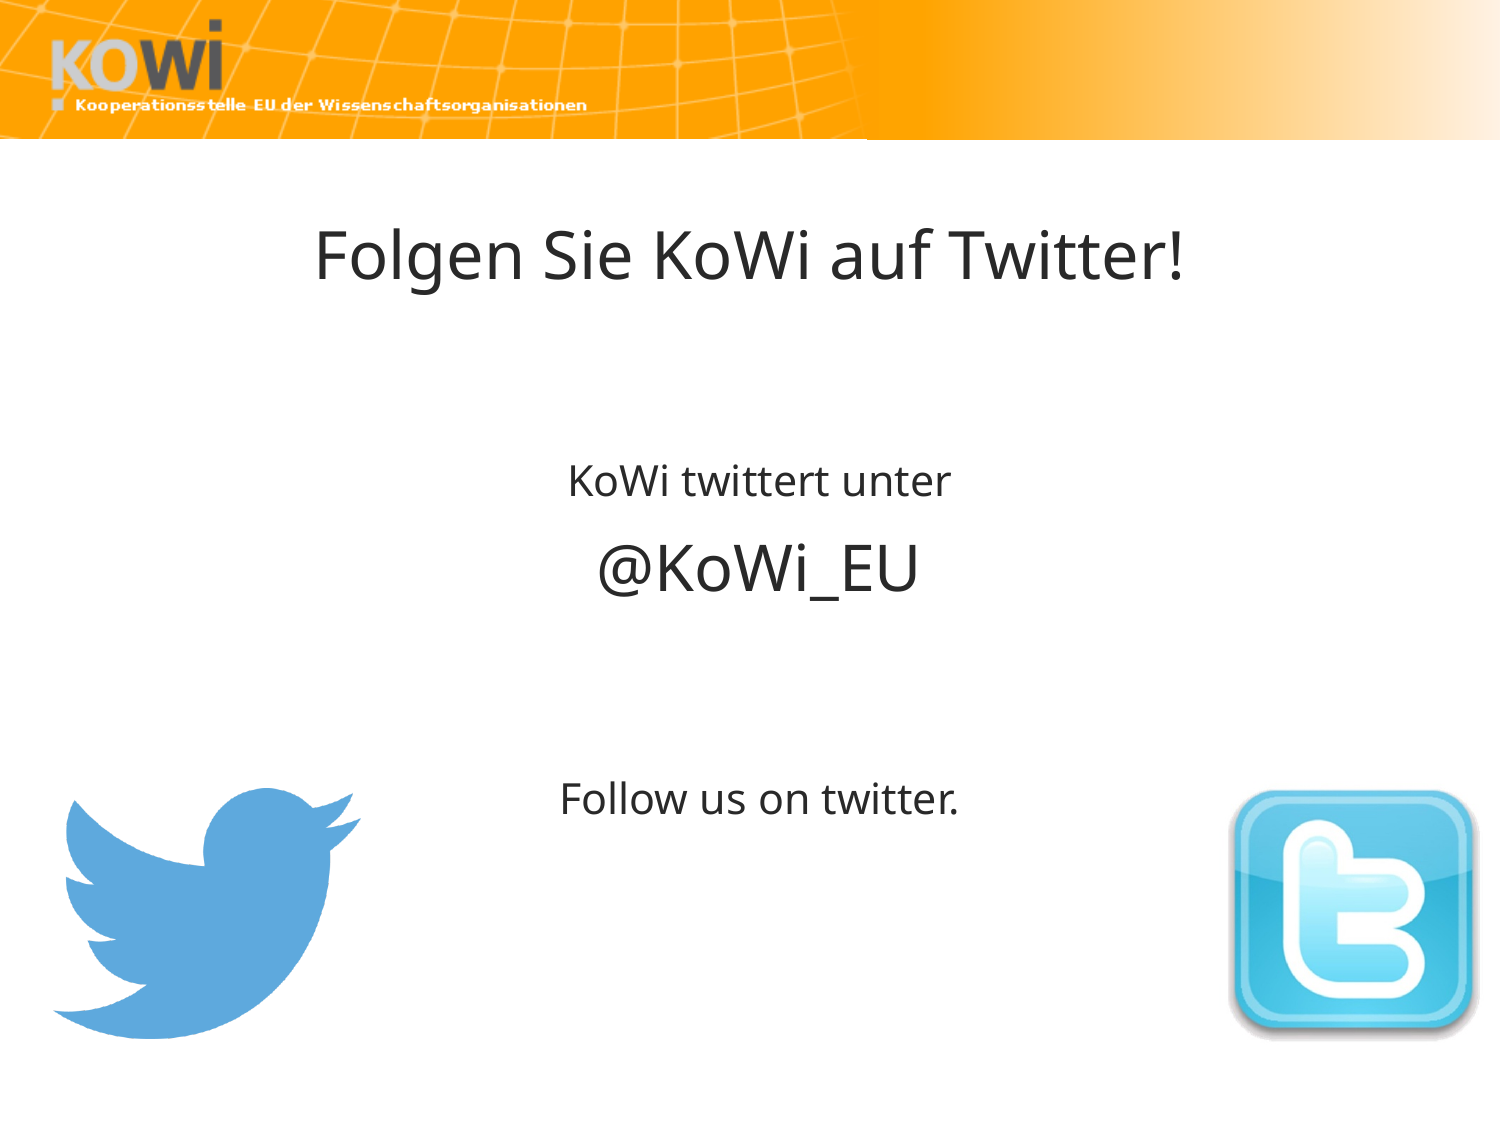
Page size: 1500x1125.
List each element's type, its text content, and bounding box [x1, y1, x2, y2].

title Folgen Sie KoWi auf Twitter! [75, 178, 1425, 327]
picture [0, 0, 879, 139]
list KoWi twittert unter @KoWi_EU Follow us on twitter. [84, 445, 1435, 835]
picture [52, 788, 361, 1040]
picture [1218, 780, 1491, 1047]
